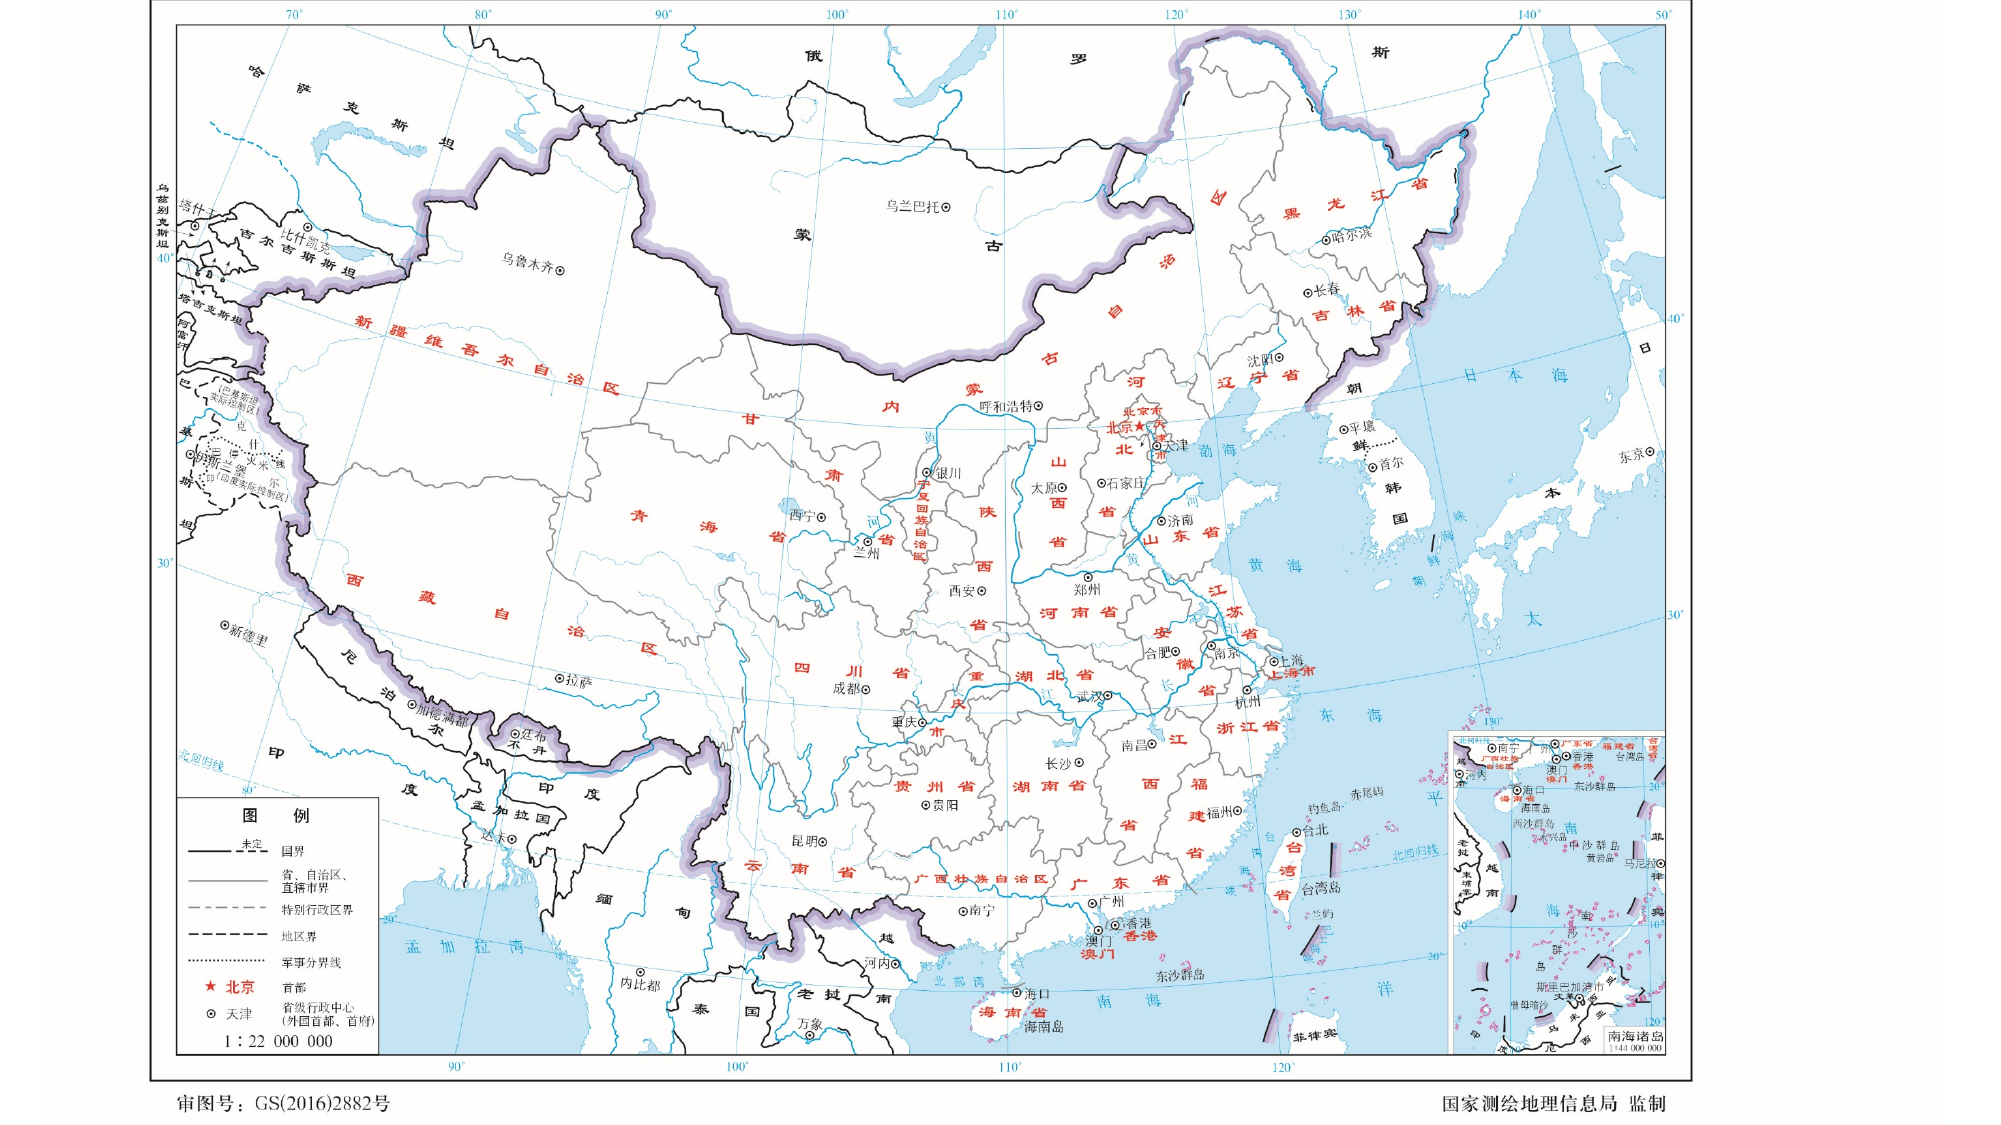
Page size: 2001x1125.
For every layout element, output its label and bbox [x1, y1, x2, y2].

list [40, 0, 1942, 1125]
